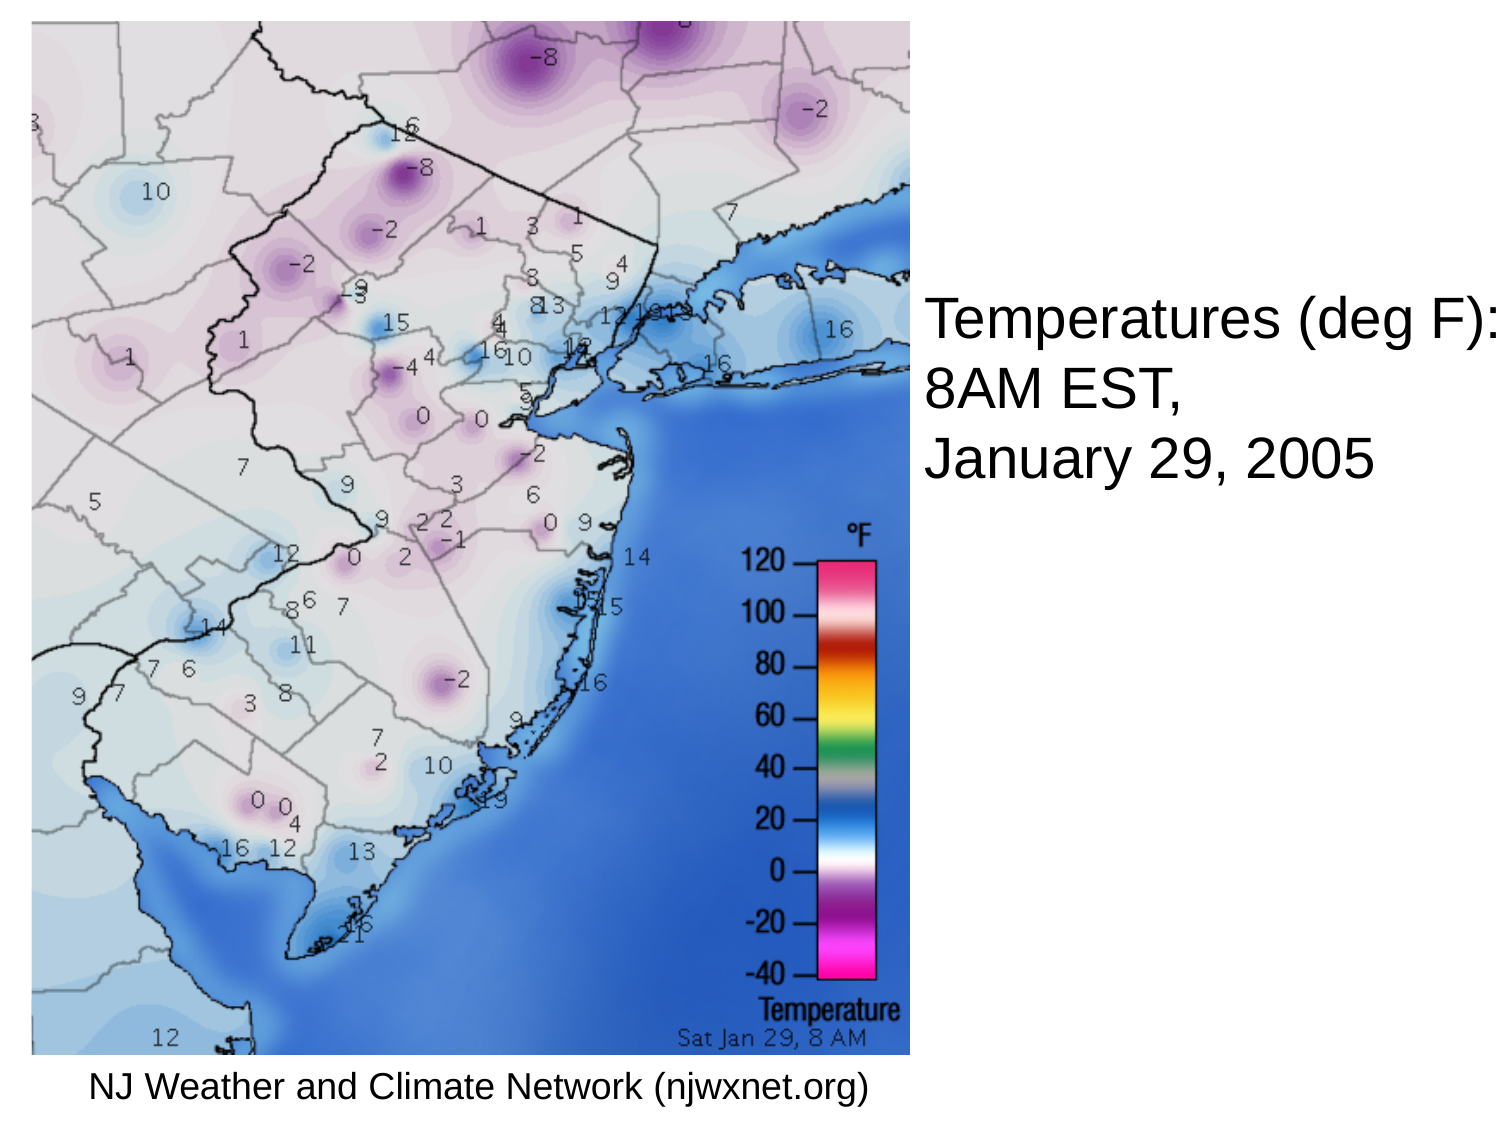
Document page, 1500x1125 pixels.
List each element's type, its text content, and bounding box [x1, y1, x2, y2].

picture [31, 21, 911, 1055]
text_box Temperatures (deg F): 8AM EST, January 29, 2005 [916, 272, 1500, 498]
text_box NJ Weather and Climate Network (njwxnet.org) [73, 1063, 885, 1114]
